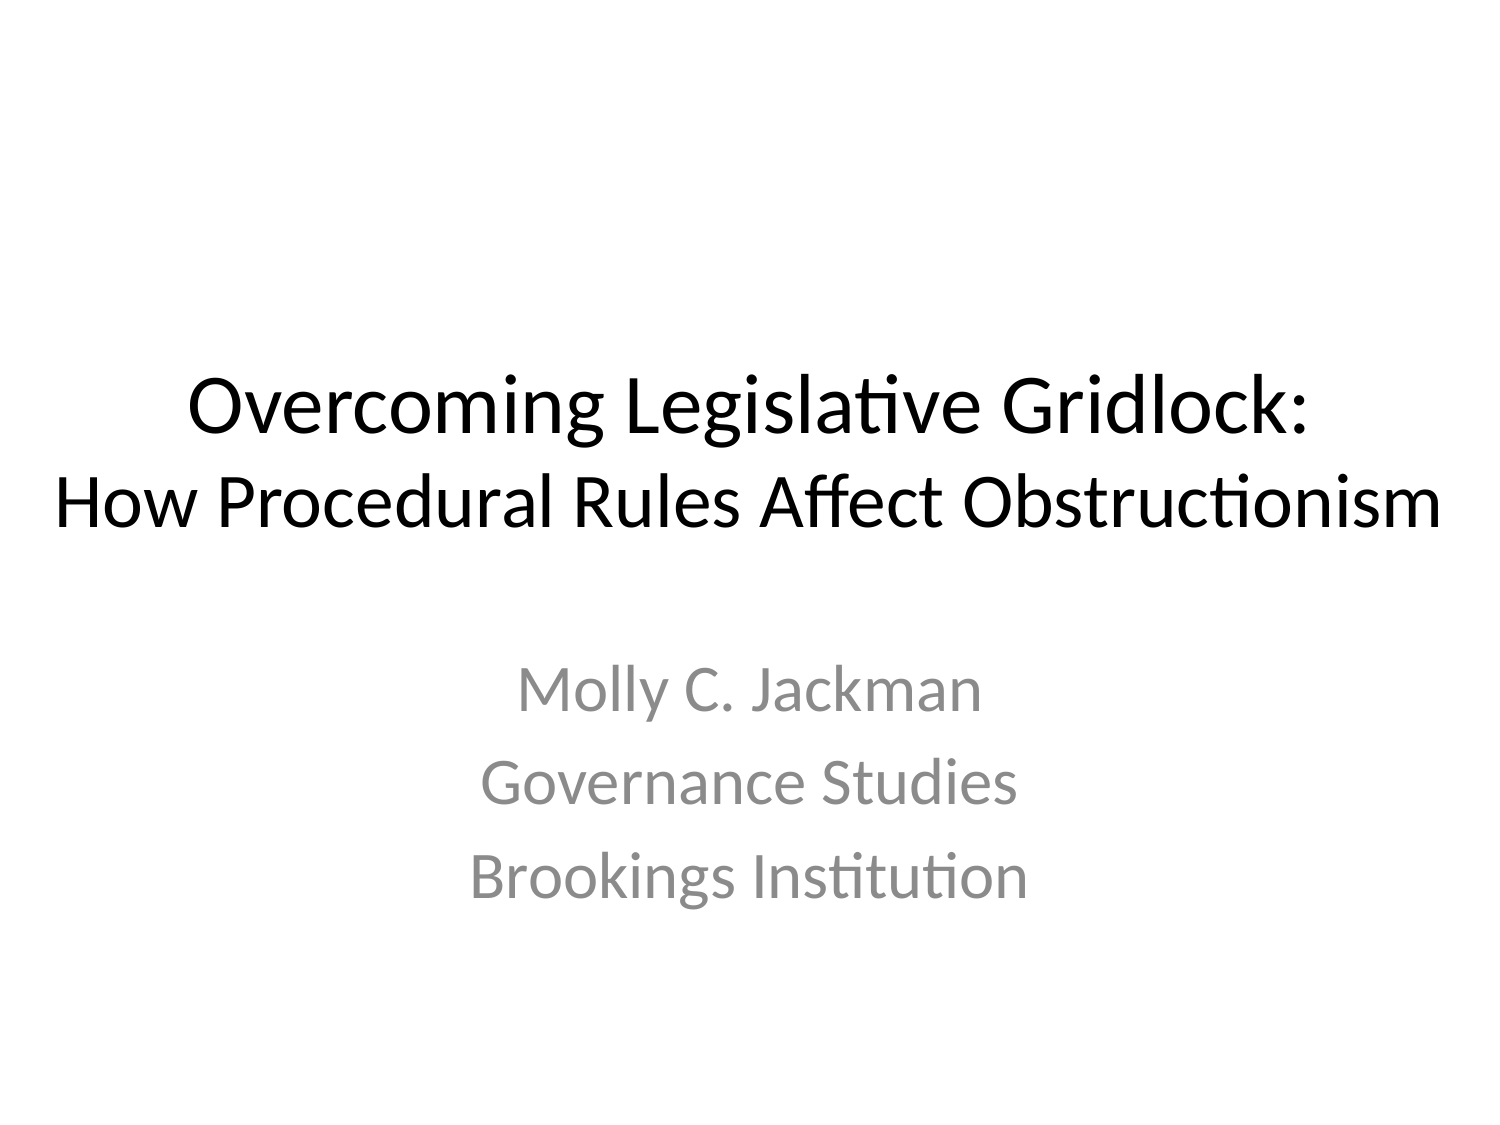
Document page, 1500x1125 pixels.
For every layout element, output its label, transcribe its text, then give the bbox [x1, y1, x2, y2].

title Overcoming Legislative Gridlock: How Procedural Rules Affect Obstructionism [37, 324, 1463, 567]
subtitle Molly C. Jackman Governance Studies Brookings Institution [225, 637, 1275, 925]
